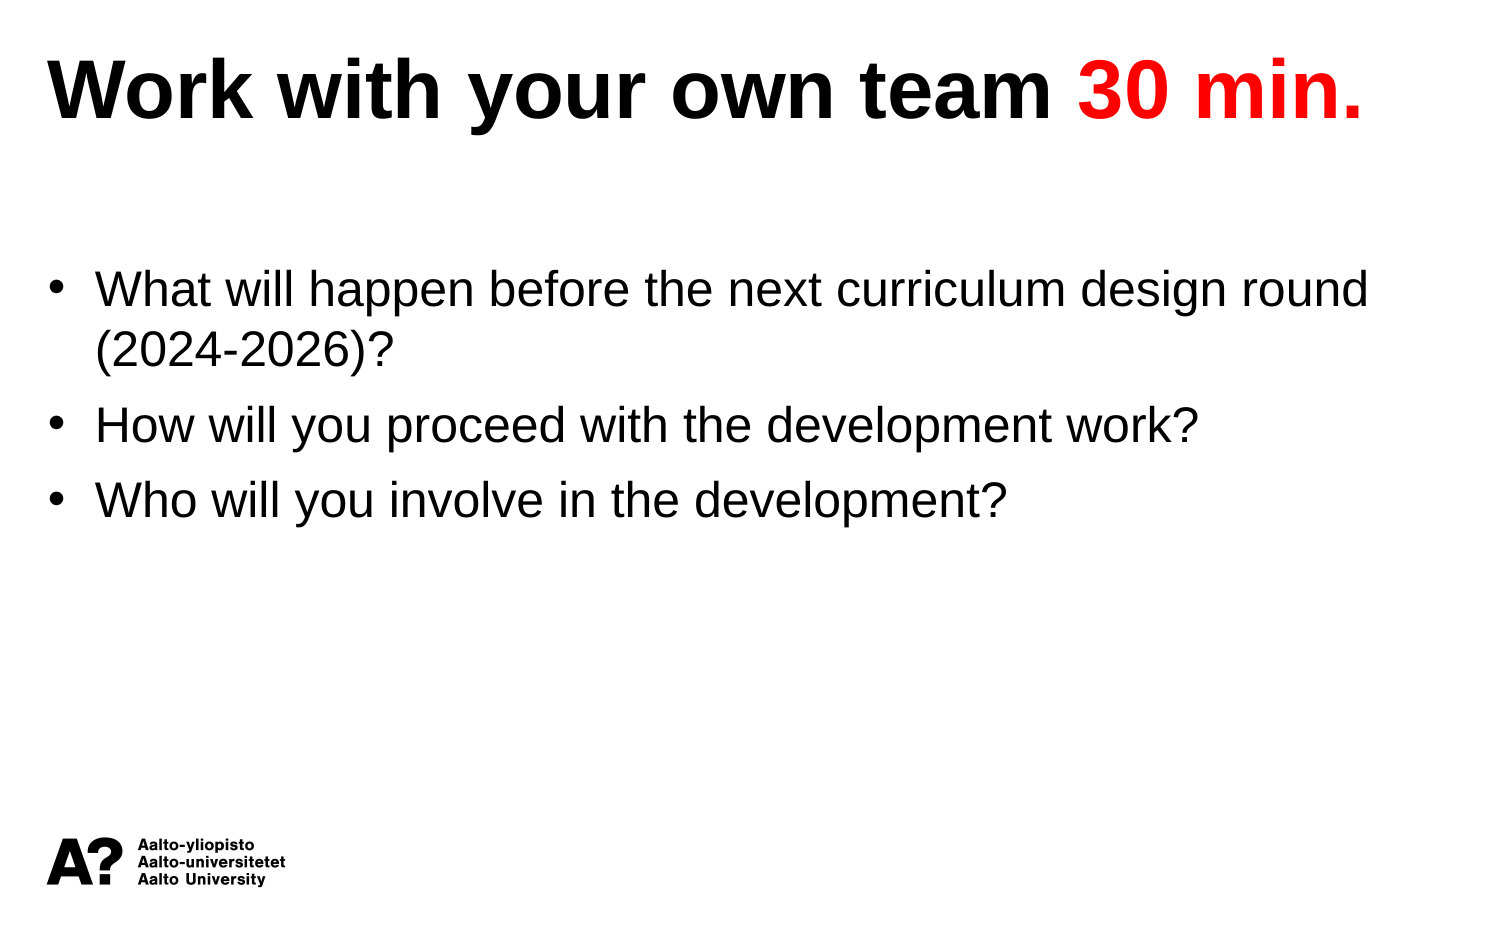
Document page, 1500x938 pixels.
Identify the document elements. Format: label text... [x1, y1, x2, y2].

list What will happen before the next curriculum design round (2024-2026)? How will you proceed with the development work? Who will you involve in the development? [47, 256, 1442, 813]
list Work with your own team 30 min. [47, 35, 1442, 218]
picture [0, 792, 333, 931]
